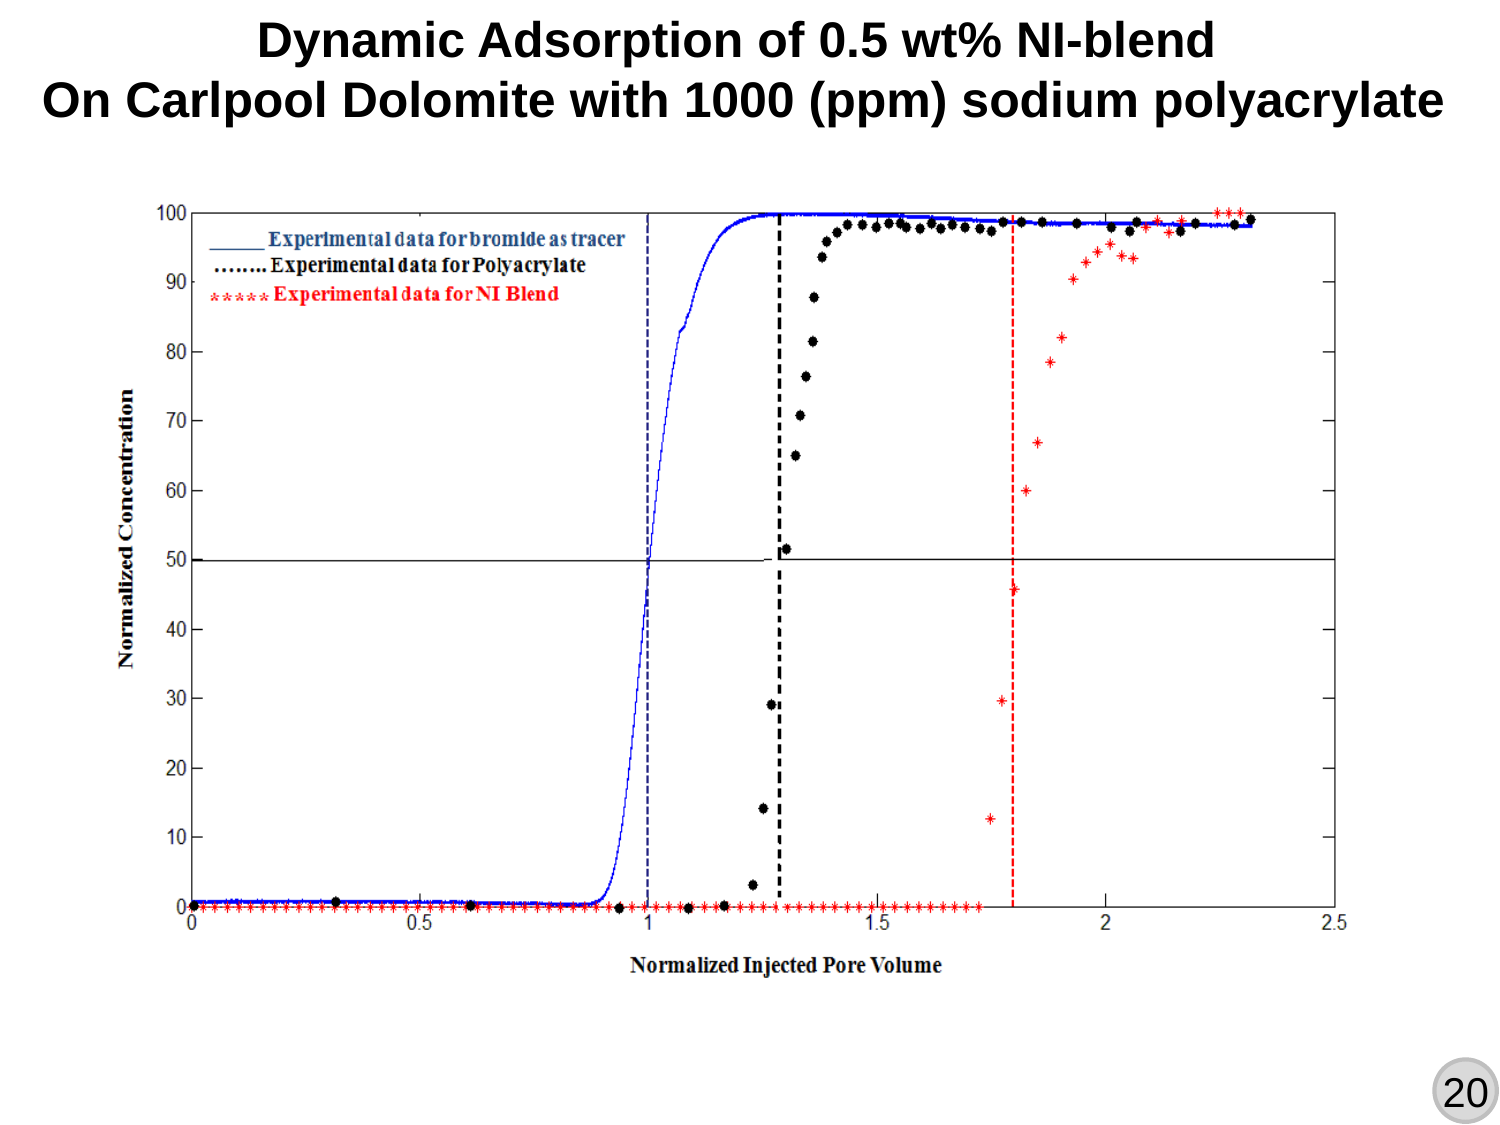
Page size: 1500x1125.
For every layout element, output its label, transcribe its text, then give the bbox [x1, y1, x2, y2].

text_box 20 [1427, 1058, 1500, 1124]
text_box Dynamic Adsorption of 0.5 wt% NI-blend On Carlpool Dolomite with 1000 (ppm) sodium polyacrylate [0, 0, 1500, 88]
picture [0, 149, 1476, 1001]
